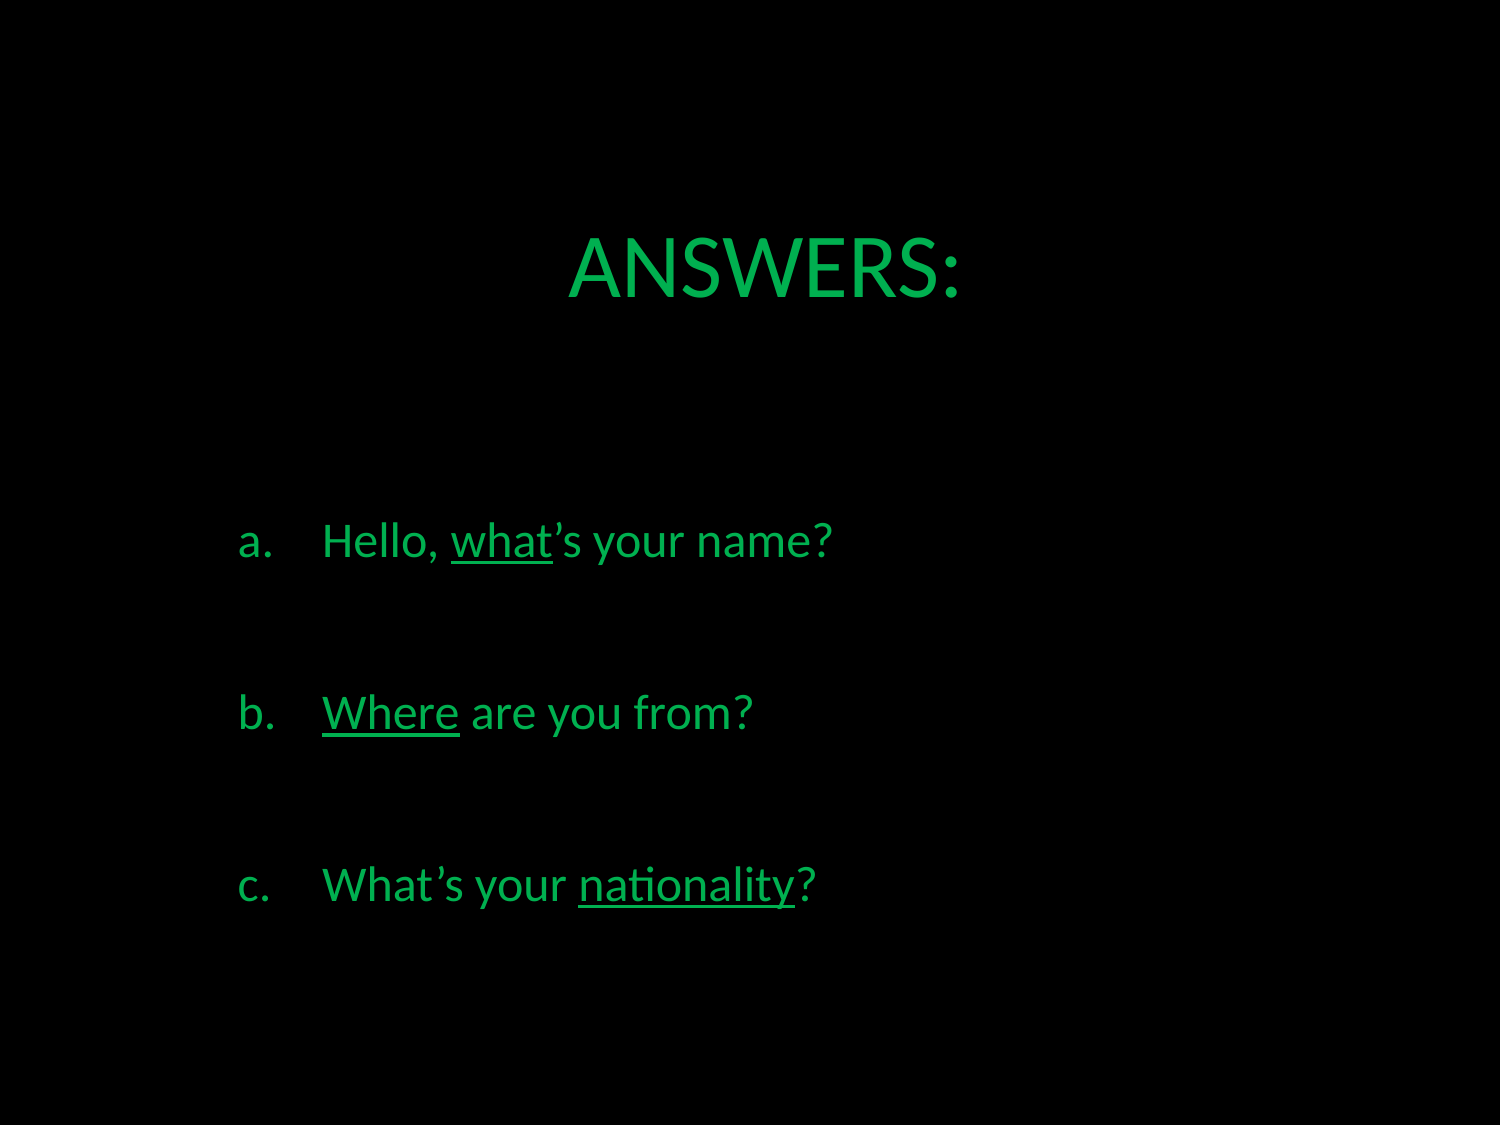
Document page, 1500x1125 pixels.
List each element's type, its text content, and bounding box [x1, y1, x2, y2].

title ANSWERS: [128, 140, 1404, 382]
subtitle Hello, what’s your name? Where are you from? What’s your nationality? [222, 398, 1273, 686]
